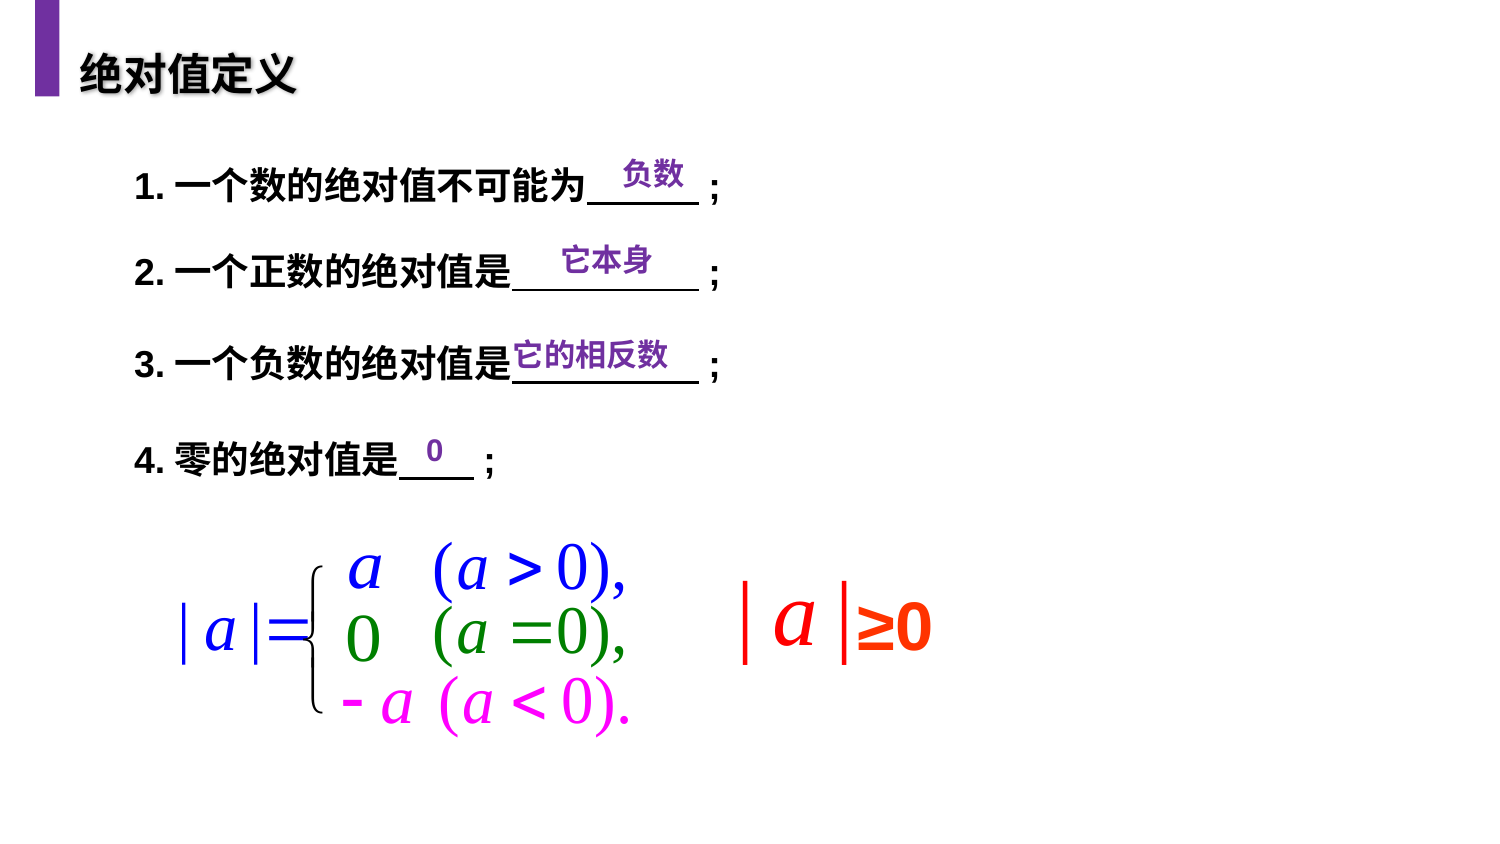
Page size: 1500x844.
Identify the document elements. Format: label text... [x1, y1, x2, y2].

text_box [172, 526, 1011, 749]
text_box 4.零的绝对值是 ; [122, 430, 1500, 487]
text_box 它的相反数 [501, 329, 1022, 378]
text_box 3.一个负数的绝对值是 ; [122, 334, 1500, 391]
text_box 2.一个正数的绝对值是 ; [122, 242, 1500, 299]
text_box 0 [414, 424, 935, 474]
text_box 它本身 [549, 234, 1069, 284]
text_box 绝对值定义 [68, 40, 467, 105]
text_box 1.一个数的绝对值不可能为 ; [122, 156, 1500, 213]
text_box 负数 [611, 148, 1132, 198]
